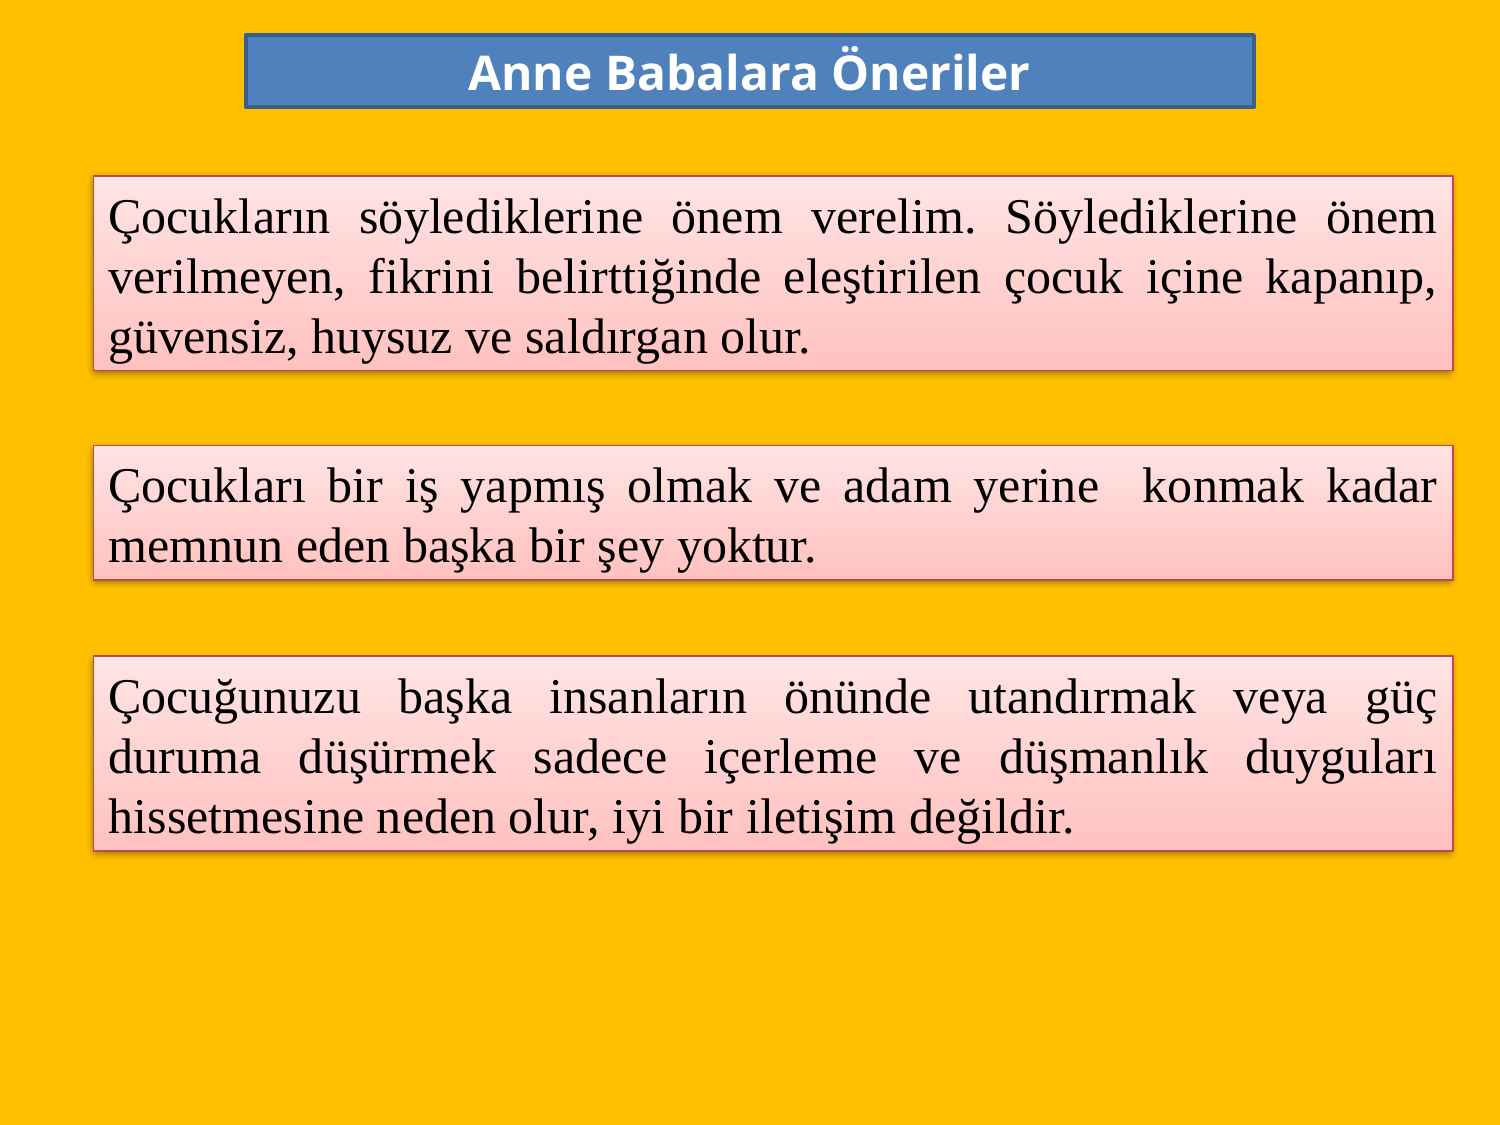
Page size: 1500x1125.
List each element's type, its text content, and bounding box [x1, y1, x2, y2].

text_box Çocuğunuzu başka insanların önünde utandırmak veya güç duruma düşürmek sadece içerleme ve düşmanlık duyguları hissetmesine neden olur, iyi bir iletişim değildir. [93, 655, 1454, 852]
text_box Çocukların söylediklerine önem verelim. Söylediklerine önem verilmeyen, fikrini belirttiğinde eleştirilen çocuk içine kapanıp, güvensiz, huysuz ve saldırgan olur. [93, 175, 1454, 371]
text_box Çocukları bir iş yapmış olmak ve adam yerine konmak kadar memnun eden başka bir şey yoktur. [93, 445, 1454, 581]
text_box Anne Babalara Öneriler [244, 33, 1256, 109]
